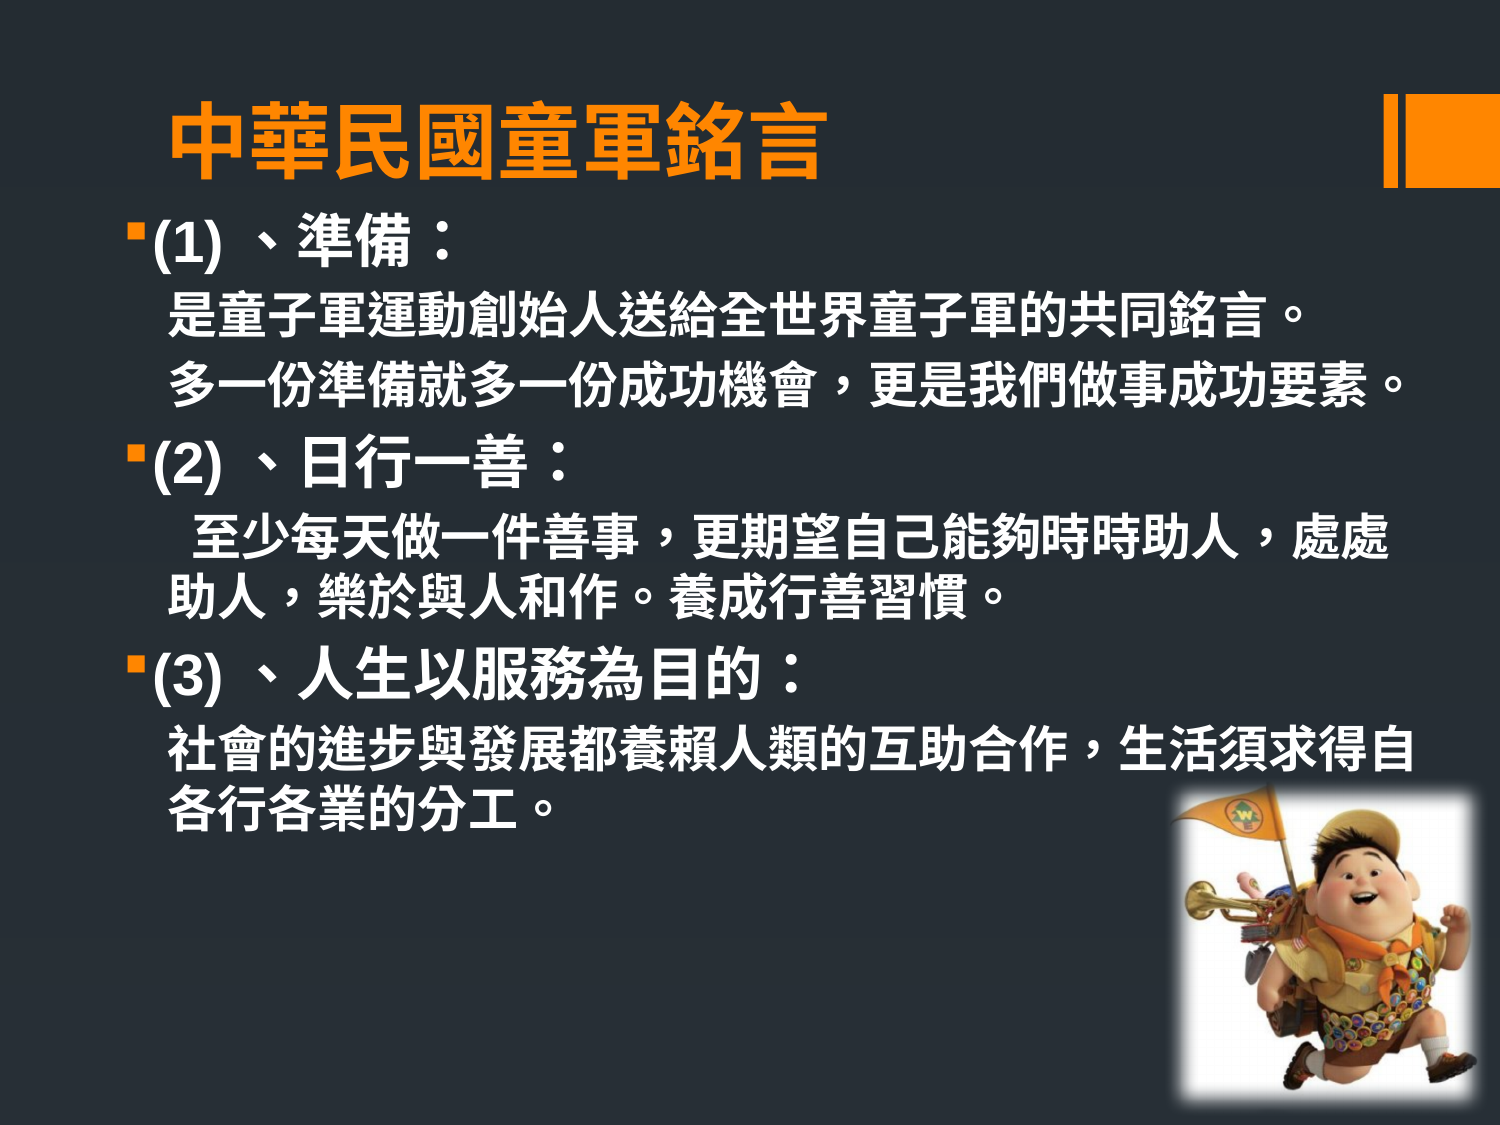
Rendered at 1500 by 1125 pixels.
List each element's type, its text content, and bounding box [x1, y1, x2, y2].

picture [1162, 776, 1491, 1119]
list (1)、準備： 是童子軍運動創始人送給全世界童子軍的共同銘言。 多一份準備就多一份成功機會，更是我們做事成功要素。 (2)、日行一善： 至少每天做一件善事，更期望自己能夠時時助人，處處助人，樂於與人和作。養成行善習慣。 (3)、人生以服務為目的： 社會的進步與發展都養賴人類的互助合作，生活須求得自各行各業的分工。 [100, 196, 1436, 976]
title 中華民國童軍銘言 [150, 7, 1350, 196]
